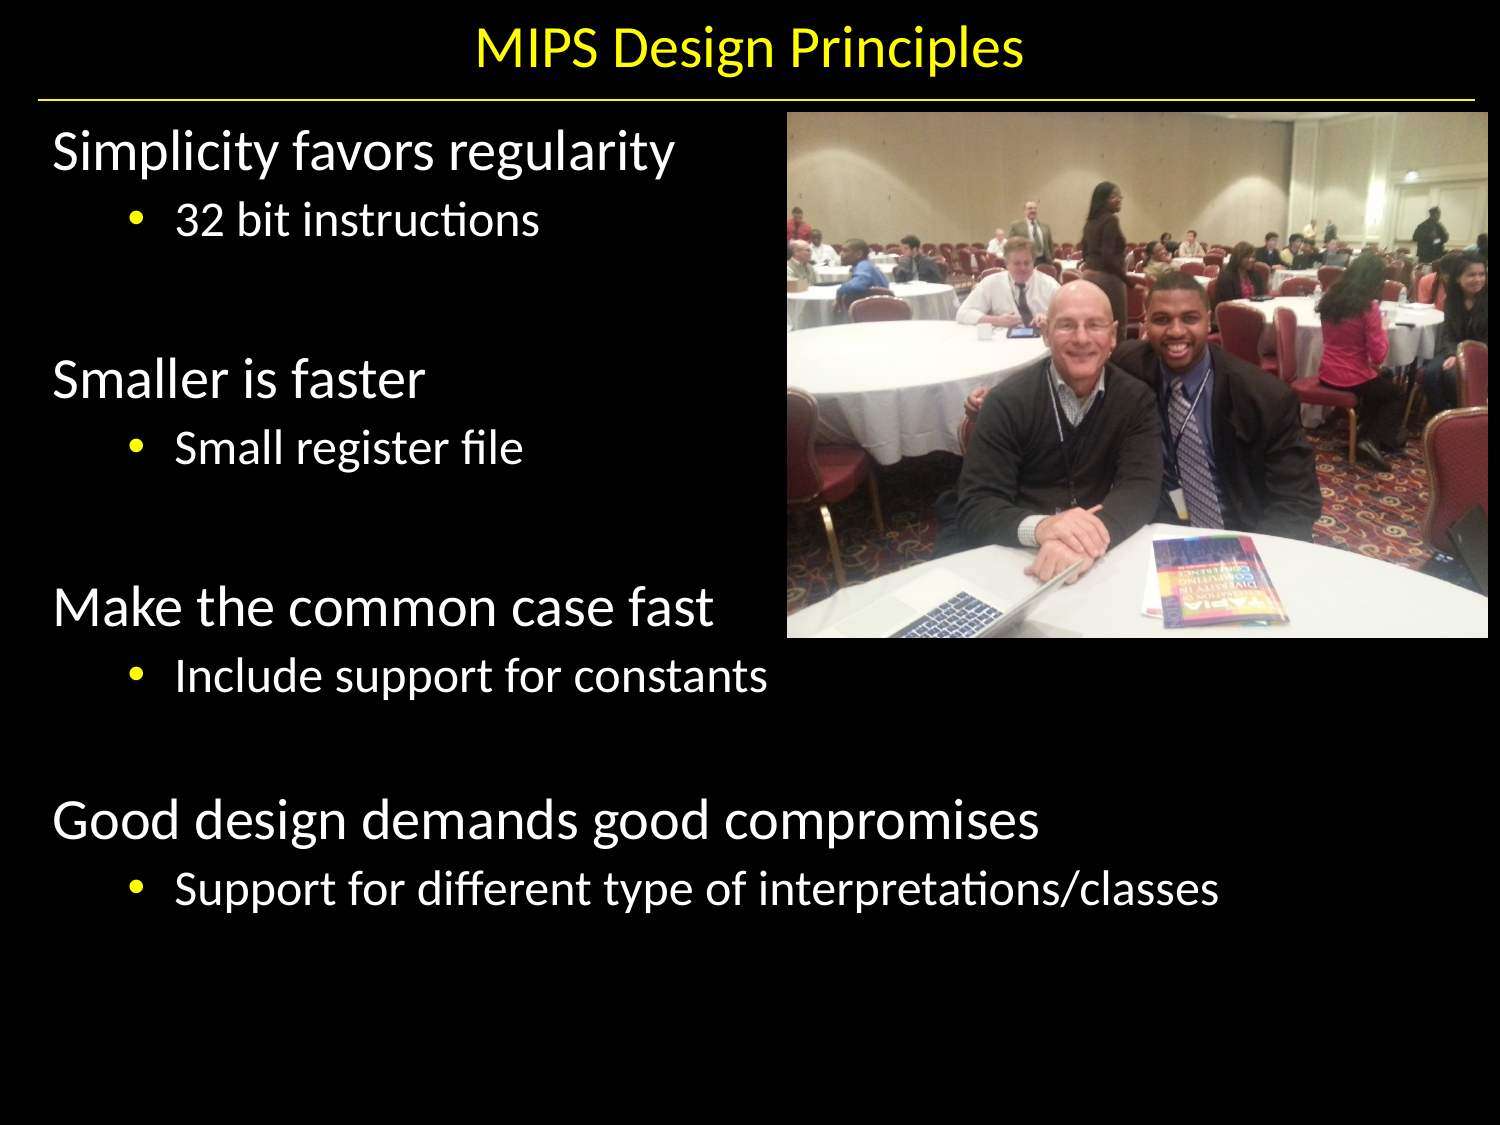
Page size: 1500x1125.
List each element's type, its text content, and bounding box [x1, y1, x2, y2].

title MIPS Design Principles [37, 0, 1463, 88]
picture [787, 112, 1488, 638]
list Simplicity favors regularity 32 bit instructions Smaller is faster Small register file Make the common case fast Include support for constants Good design demands good compromises Support for different type of interpretations/classes [37, 112, 1463, 1038]
